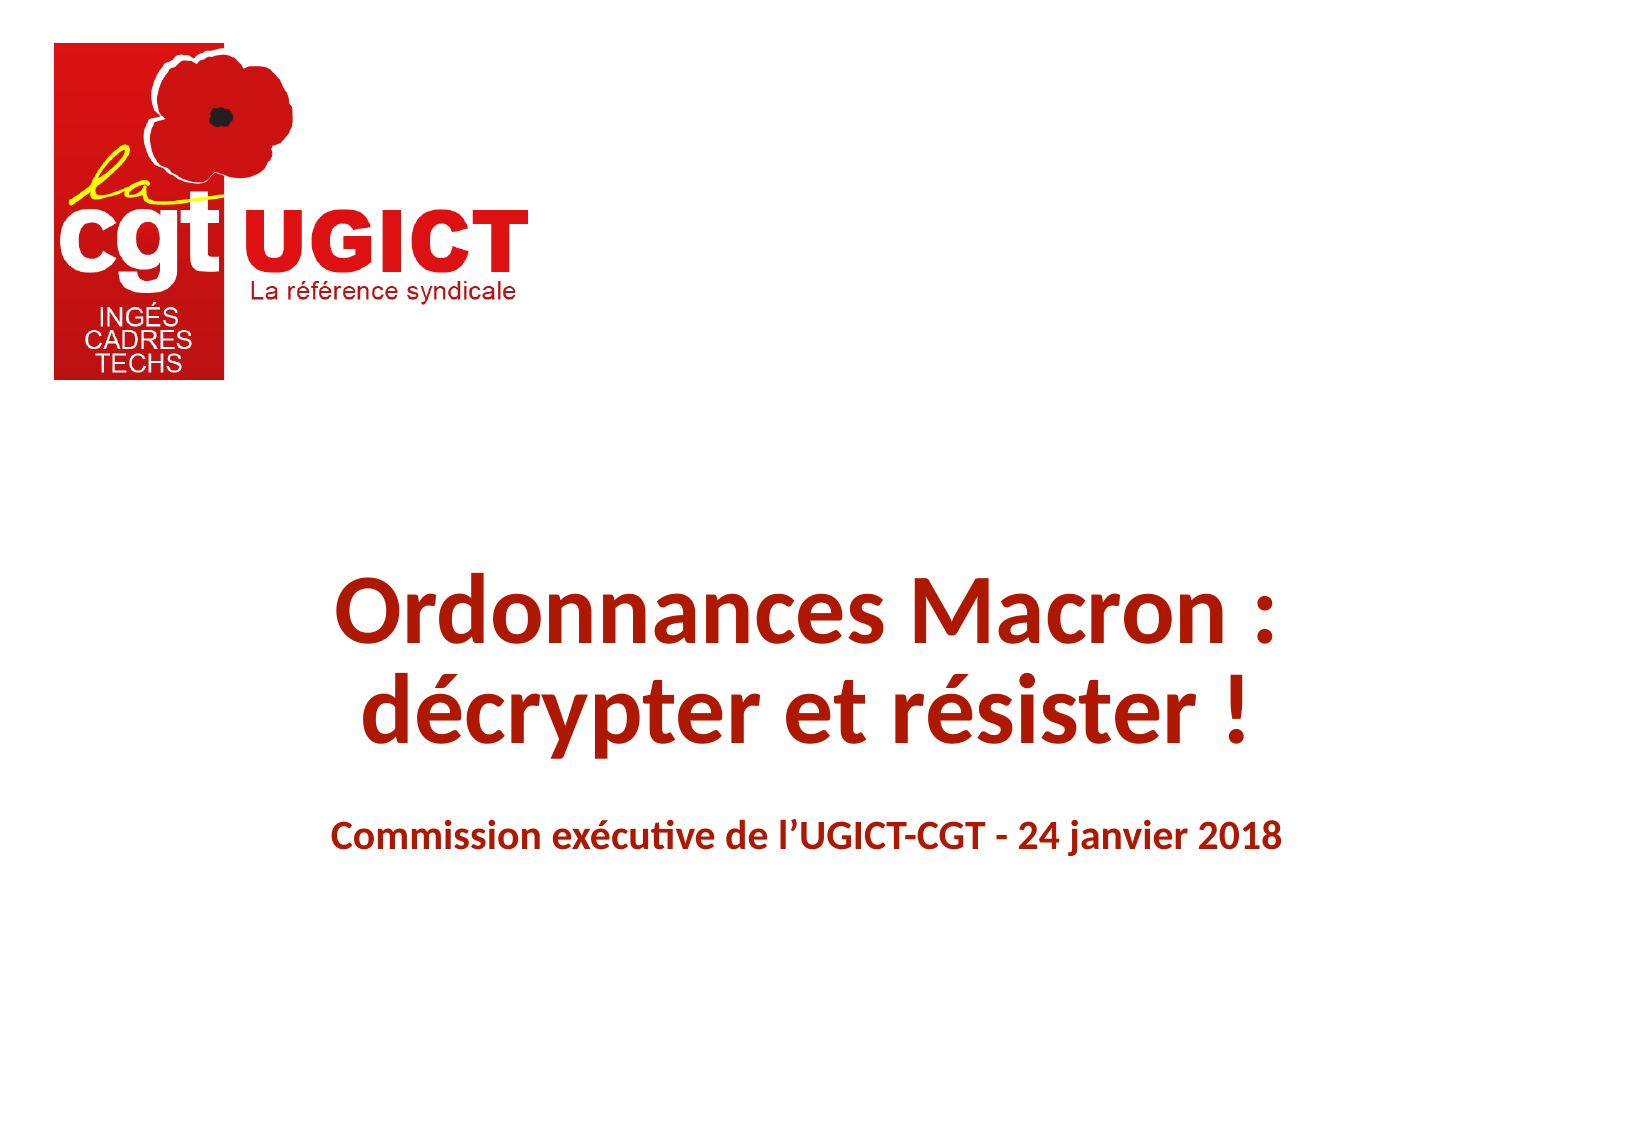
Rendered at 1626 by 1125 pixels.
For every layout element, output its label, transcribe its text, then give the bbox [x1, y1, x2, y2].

picture [54, 43, 550, 381]
title Ordonnances Macron : décrypter et résister ! Commission exécutive de l’UGICT-CGT - 24 janvier 2018 [88, 473, 1526, 956]
